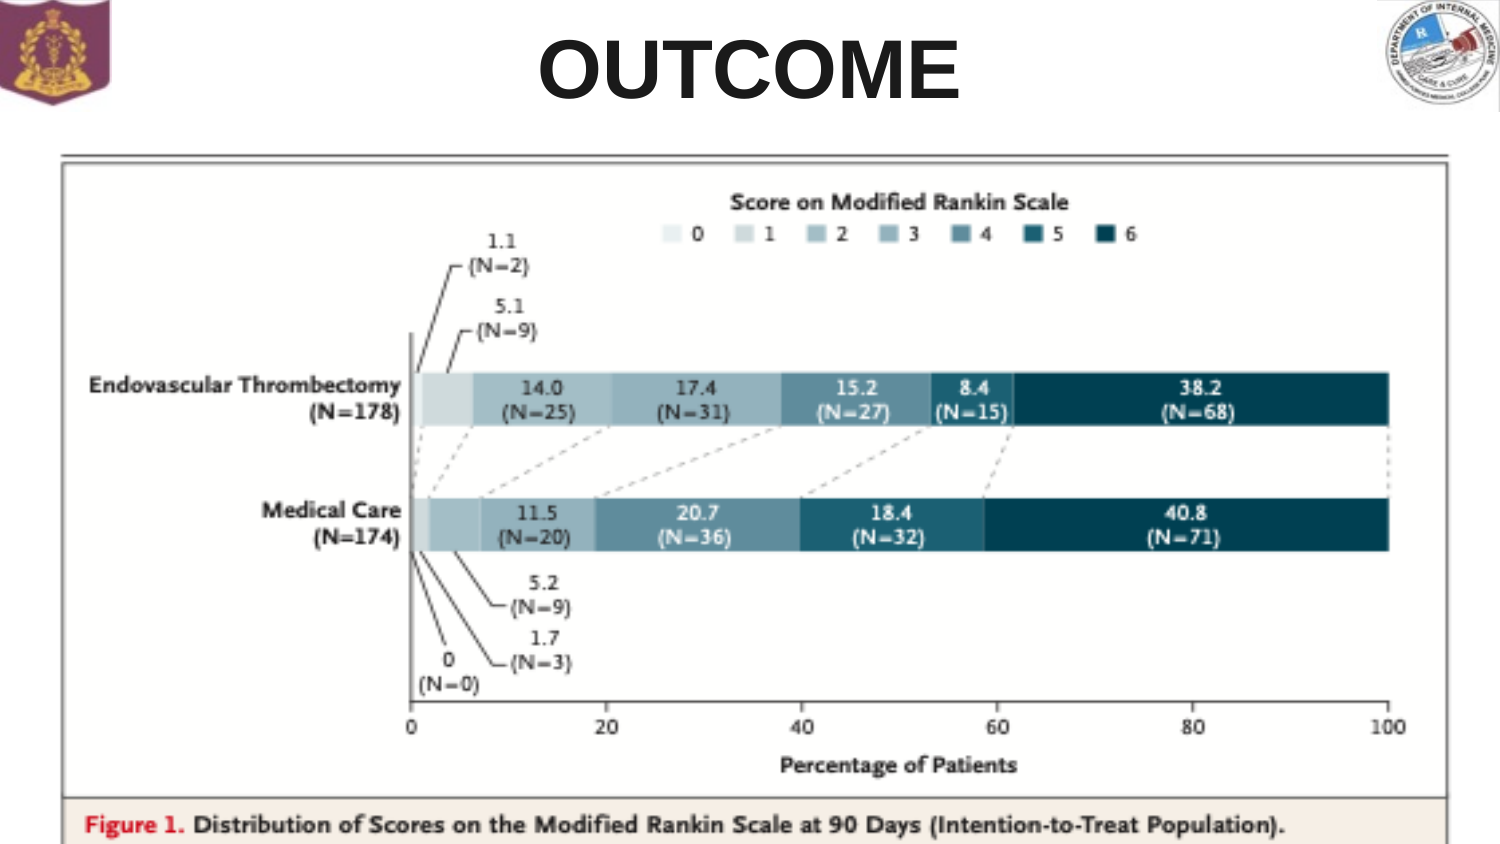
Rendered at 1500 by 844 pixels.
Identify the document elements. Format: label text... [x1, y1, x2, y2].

title OUTCOME [119, 0, 1381, 117]
picture [0, 119, 1500, 844]
picture [0, 0, 112, 112]
picture [1381, 0, 1500, 112]
